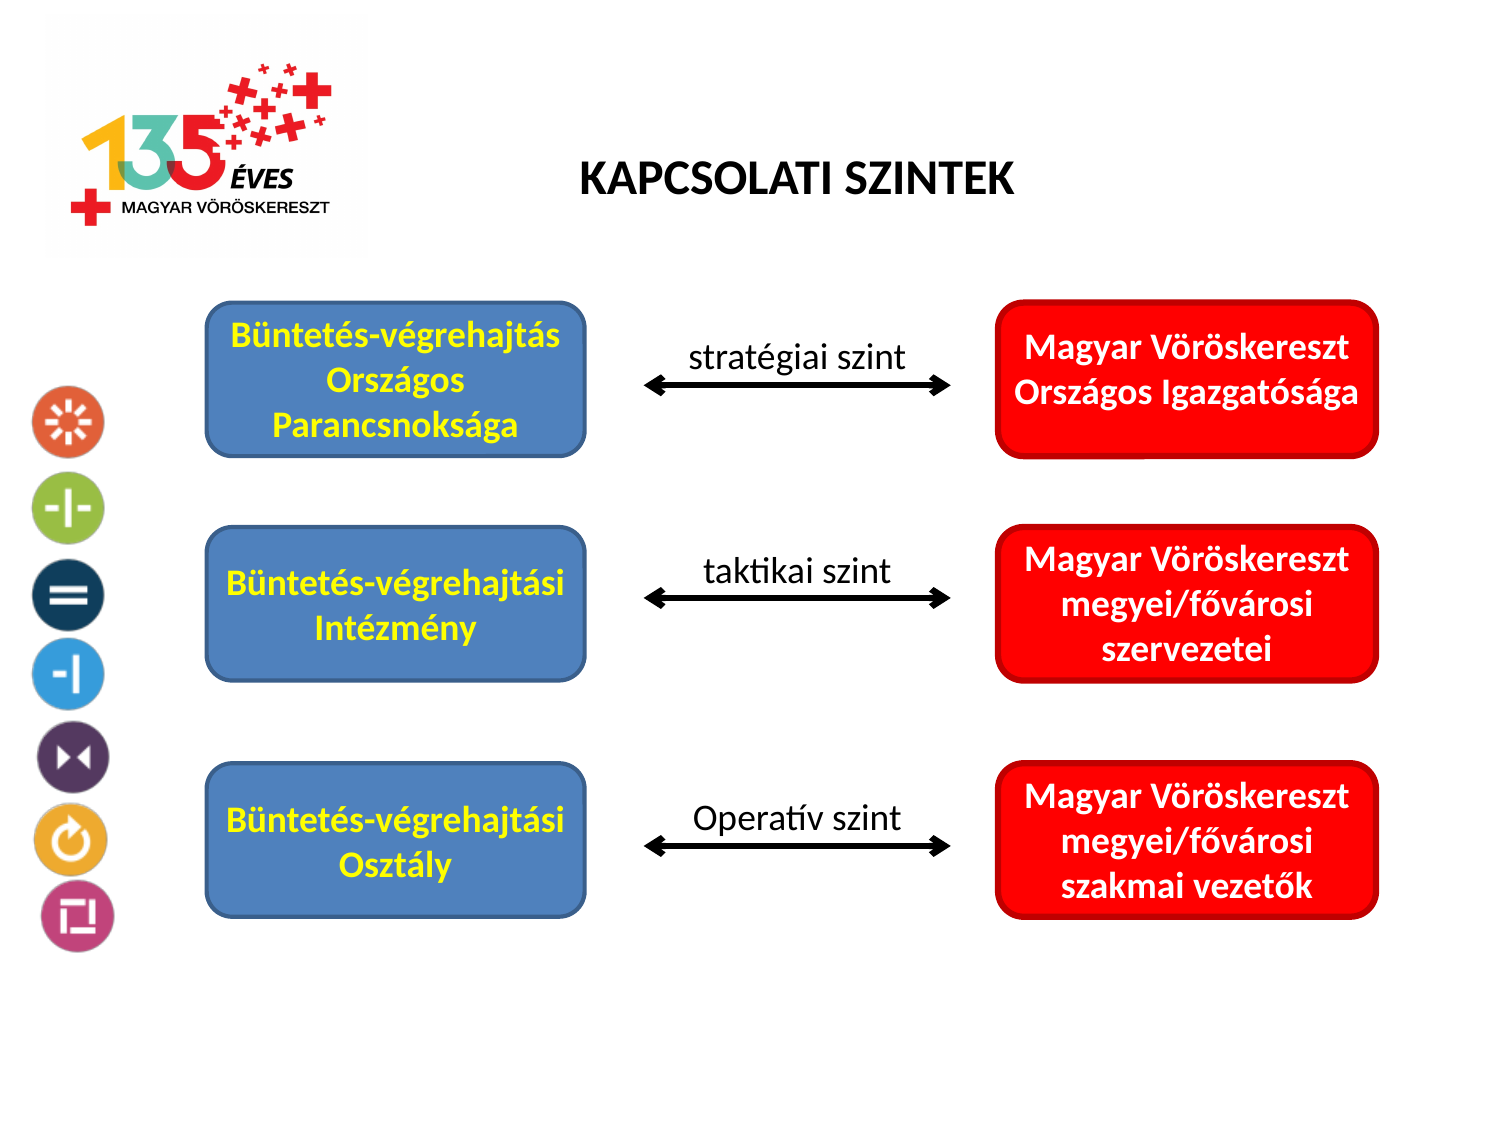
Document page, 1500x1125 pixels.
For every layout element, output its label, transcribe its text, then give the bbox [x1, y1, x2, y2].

picture [27, 383, 108, 462]
text_box Magyar Vöröskereszt megyei/fővárosi szakmai vezetők [998, 763, 1376, 913]
picture [27, 469, 108, 549]
text_box [999, 300, 1375, 314]
picture [32, 718, 113, 797]
text_box stratégiai szint [655, 324, 939, 384]
text_box [216, 453, 576, 459]
text_box Magyar Vöröskereszt Országos Igazgatósága [998, 314, 1376, 420]
text_box Büntetés-végrehajtási Osztály [206, 787, 585, 892]
text_box [995, 317, 1379, 459]
text_box KAPCSOLATI SZINTEK [431, 137, 1164, 212]
text_box Büntetés-végrehajtási Intézmény [206, 550, 585, 656]
text_box [1006, 677, 1368, 683]
picture [27, 556, 109, 715]
text_box Büntetés-végrehajtás Országos Parancsnoksága [206, 302, 585, 453]
text_box [204, 761, 587, 919]
text_box Magyar Vöröskereszt megyei/fővárosi szervezetei [998, 527, 1376, 677]
picture [44, 14, 369, 258]
text_box taktikai szint [655, 538, 939, 597]
text_box [1006, 913, 1368, 919]
text_box Operatív szint [655, 785, 939, 845]
text_box [204, 524, 587, 683]
picture [30, 800, 118, 957]
